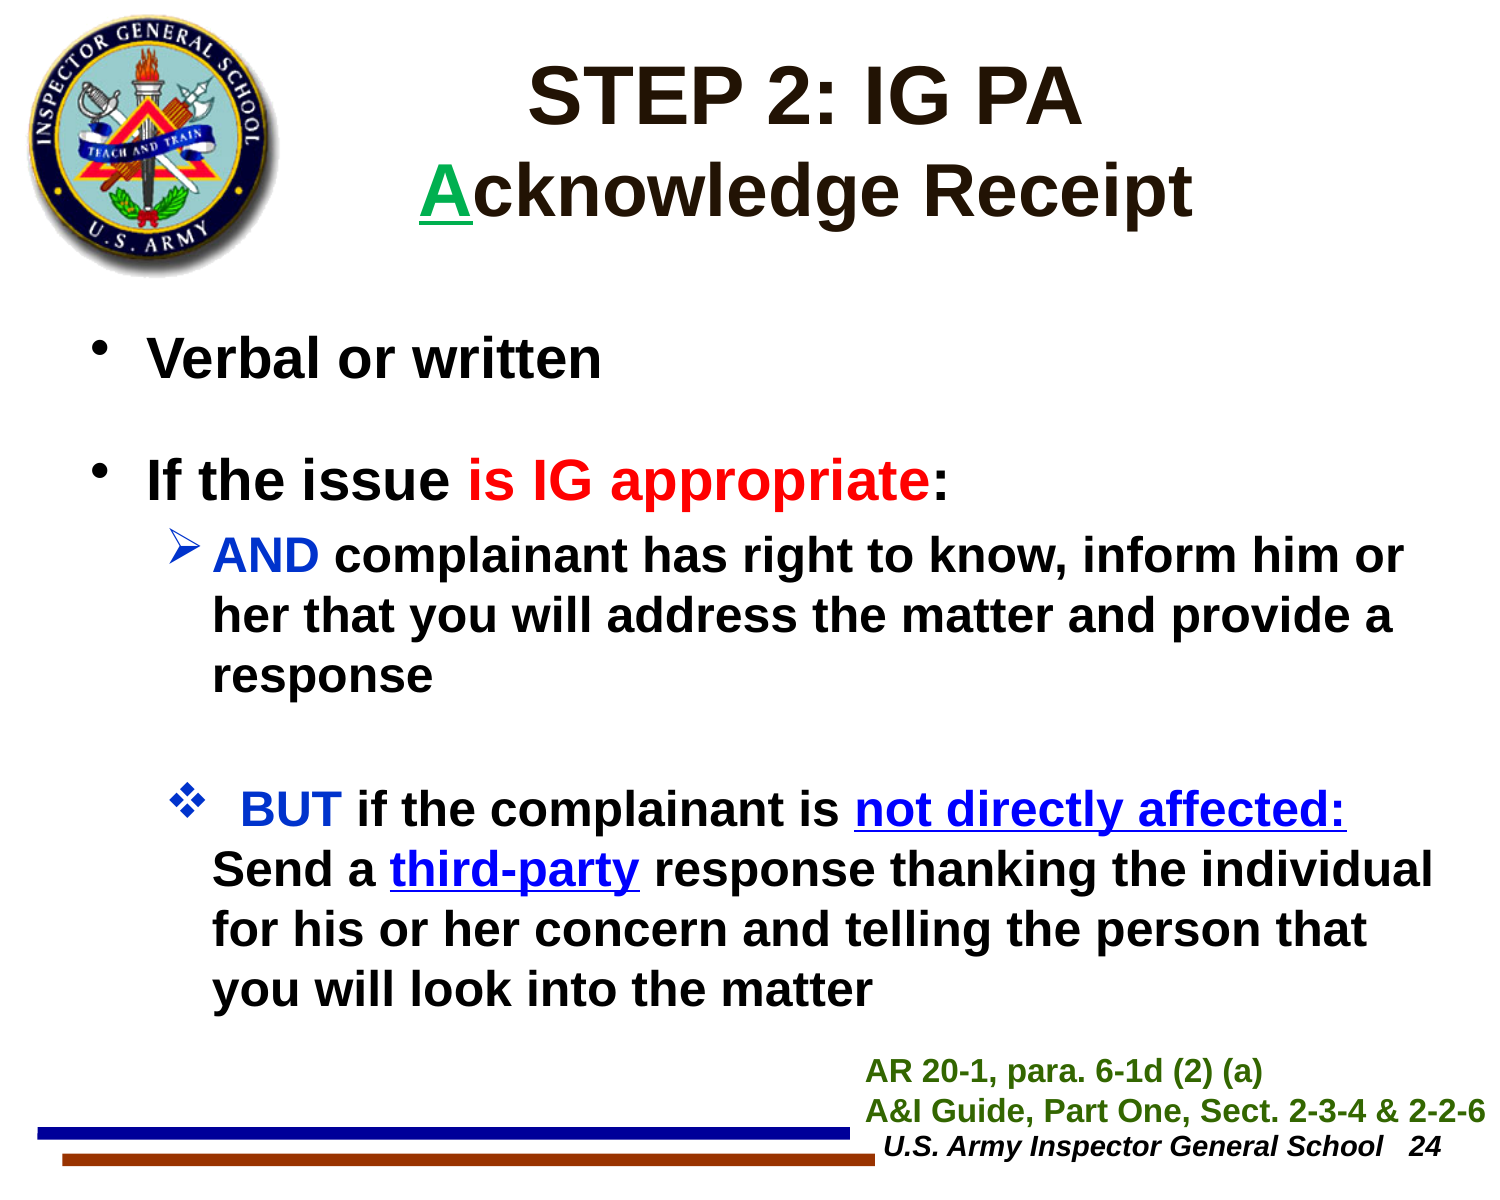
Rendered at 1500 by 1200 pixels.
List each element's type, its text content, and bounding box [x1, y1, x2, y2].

picture [24, 13, 284, 280]
list Verbal or written If the issue is IG appropriate: AND complainant has right to know, inform him or her that you will address the matter and provide a response BUT if the complainant is not directly affected: Send a third-party response thanking the individual for his or her concern and telling the person that you will look into the matter [74, 312, 1463, 1106]
text_box AR 20-1, para. 6-1d (2) (a) A&I Guide, Part One, Sect. 2-3-4 & 2-2-6 [849, 1041, 1500, 1137]
title STEP 2: IG PA Acknowledge Receipt [212, 36, 1401, 237]
footer U.S. Army Inspector General School 24 [824, 1119, 1500, 1200]
